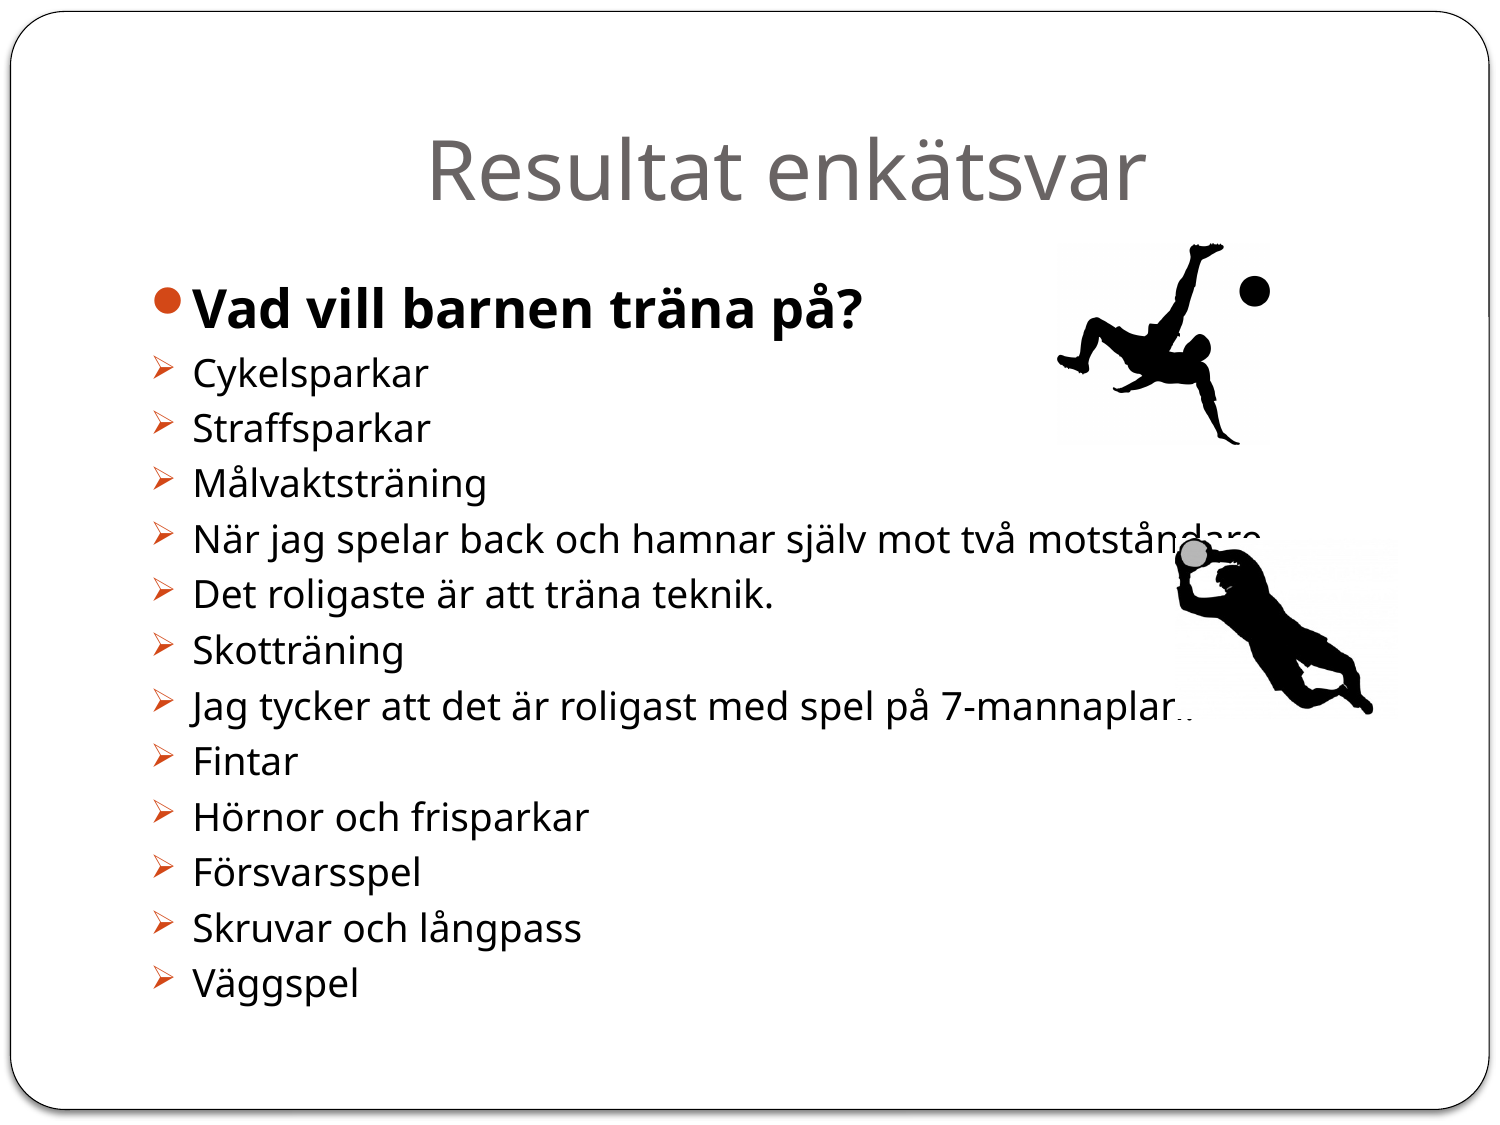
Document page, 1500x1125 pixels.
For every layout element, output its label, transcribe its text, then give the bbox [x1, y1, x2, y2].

title Resultat enkätsvar [150, 45, 1425, 233]
list Vad vill barnen träna på? Cykelsparkar Straffsparkar Målvaktsträning När jag spelar back och hamnar själv mot två motståndare. Det roligaste är att träna teknik. Skotträning Jag tycker att det är roligast med spel på 7-mannaplan. Fintar Hörnor och frisparkar Försvarsspel Skruvar och långpass Väggspel [135, 267, 1411, 1018]
picture [1056, 243, 1271, 445]
picture [1174, 538, 1398, 719]
